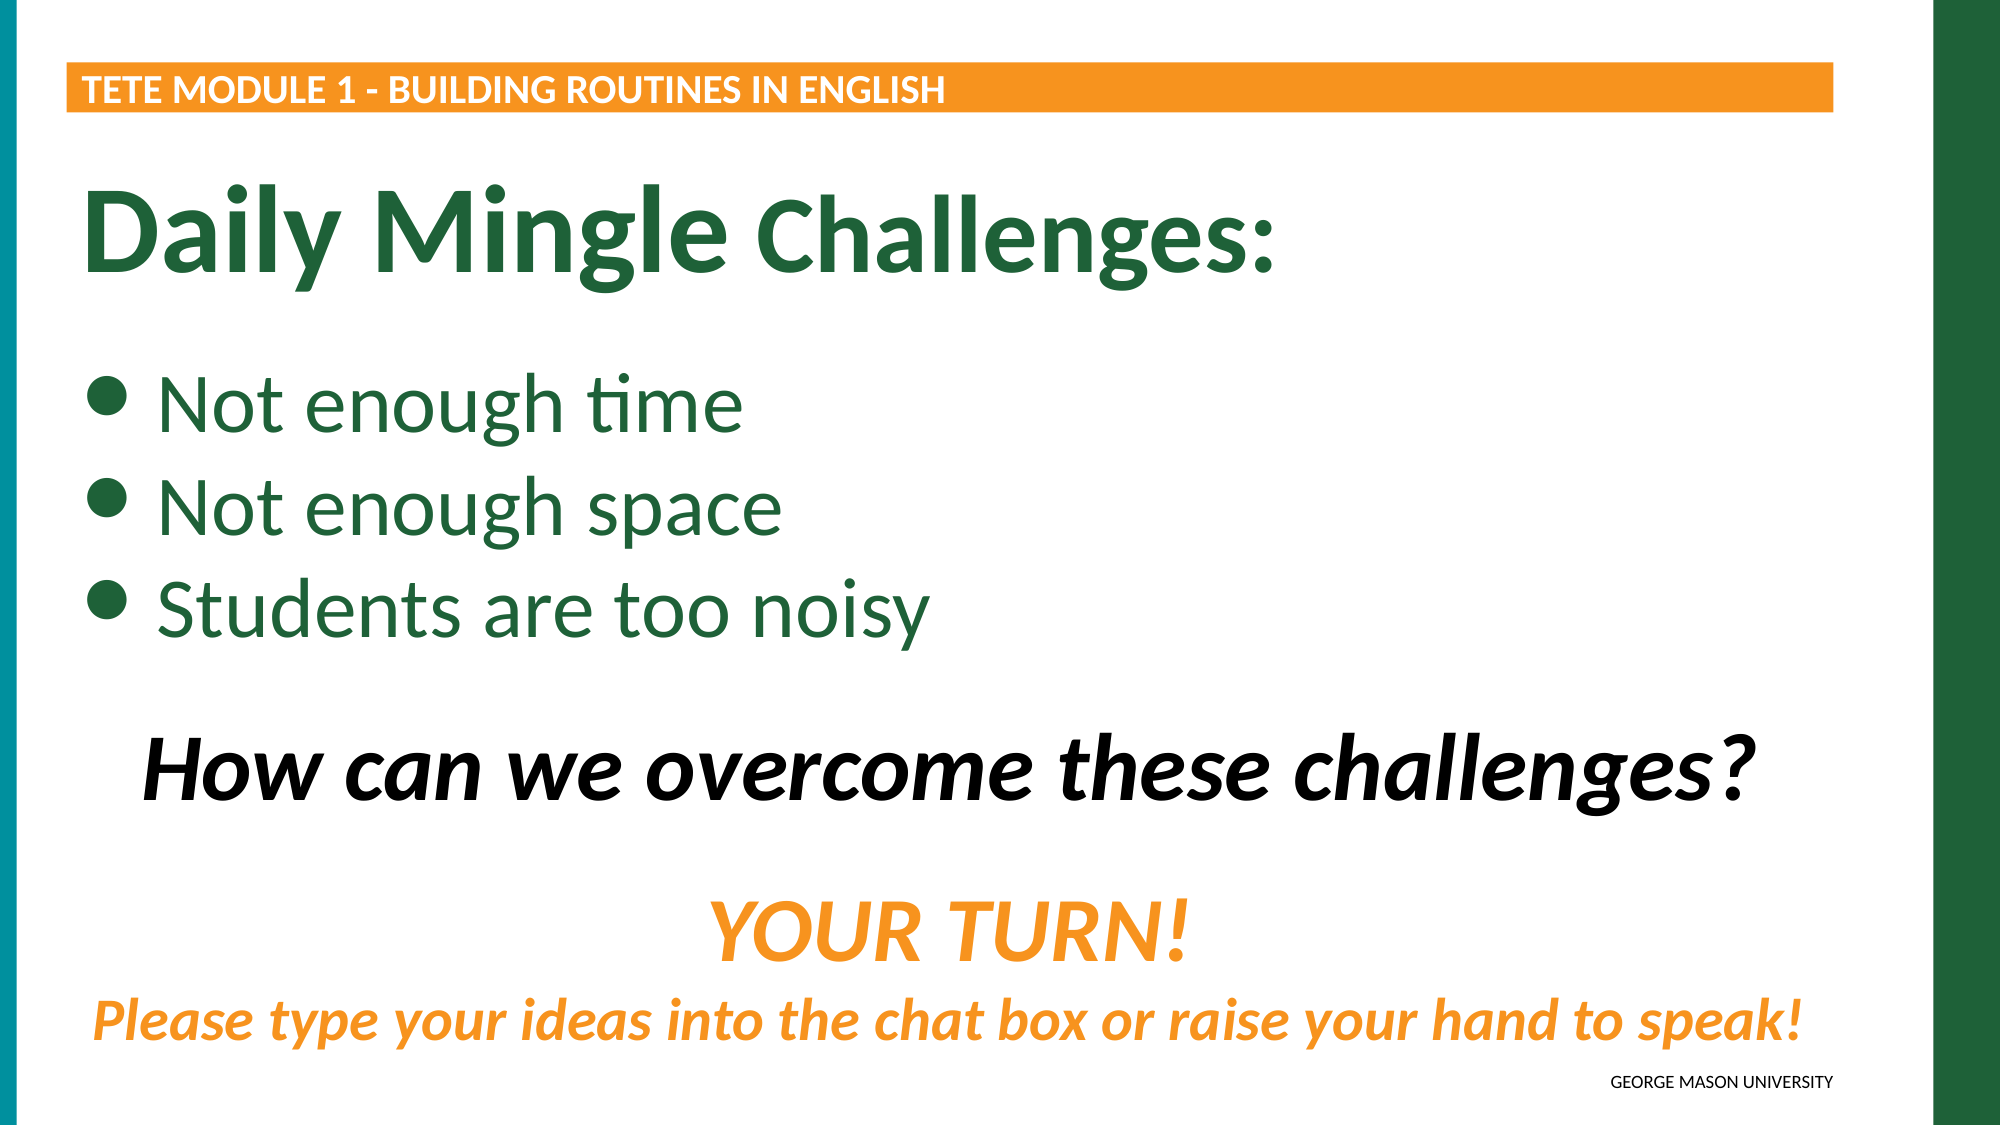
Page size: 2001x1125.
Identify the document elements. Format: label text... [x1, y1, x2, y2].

list TETE MODULE 1 - BUILDING ROUTINES IN ENGLISH [66, 62, 1834, 113]
text_box Daily Mingle Challenges: Not enough time Not enough space Students are too noisy How can we overcome these challenges? YOUR TURN! Please type your ideas into the chat box or raise your hand to speak! [66, 139, 1834, 365]
